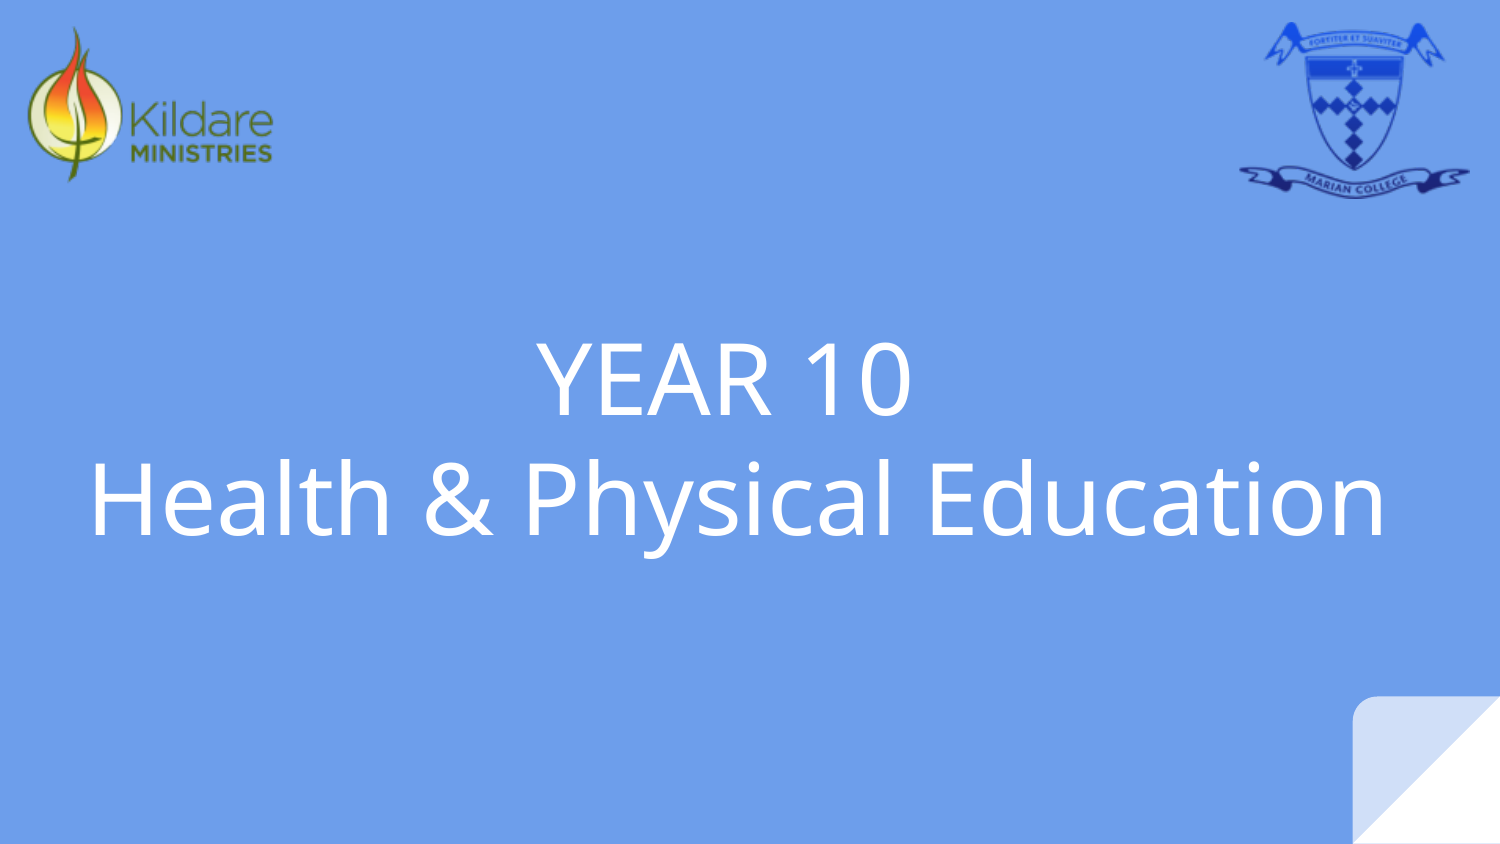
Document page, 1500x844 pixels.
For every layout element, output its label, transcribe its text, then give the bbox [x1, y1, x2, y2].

picture [22, 21, 281, 188]
title YEAR 10 Health & Physical Education [64, 237, 1413, 571]
picture [1239, 21, 1470, 199]
